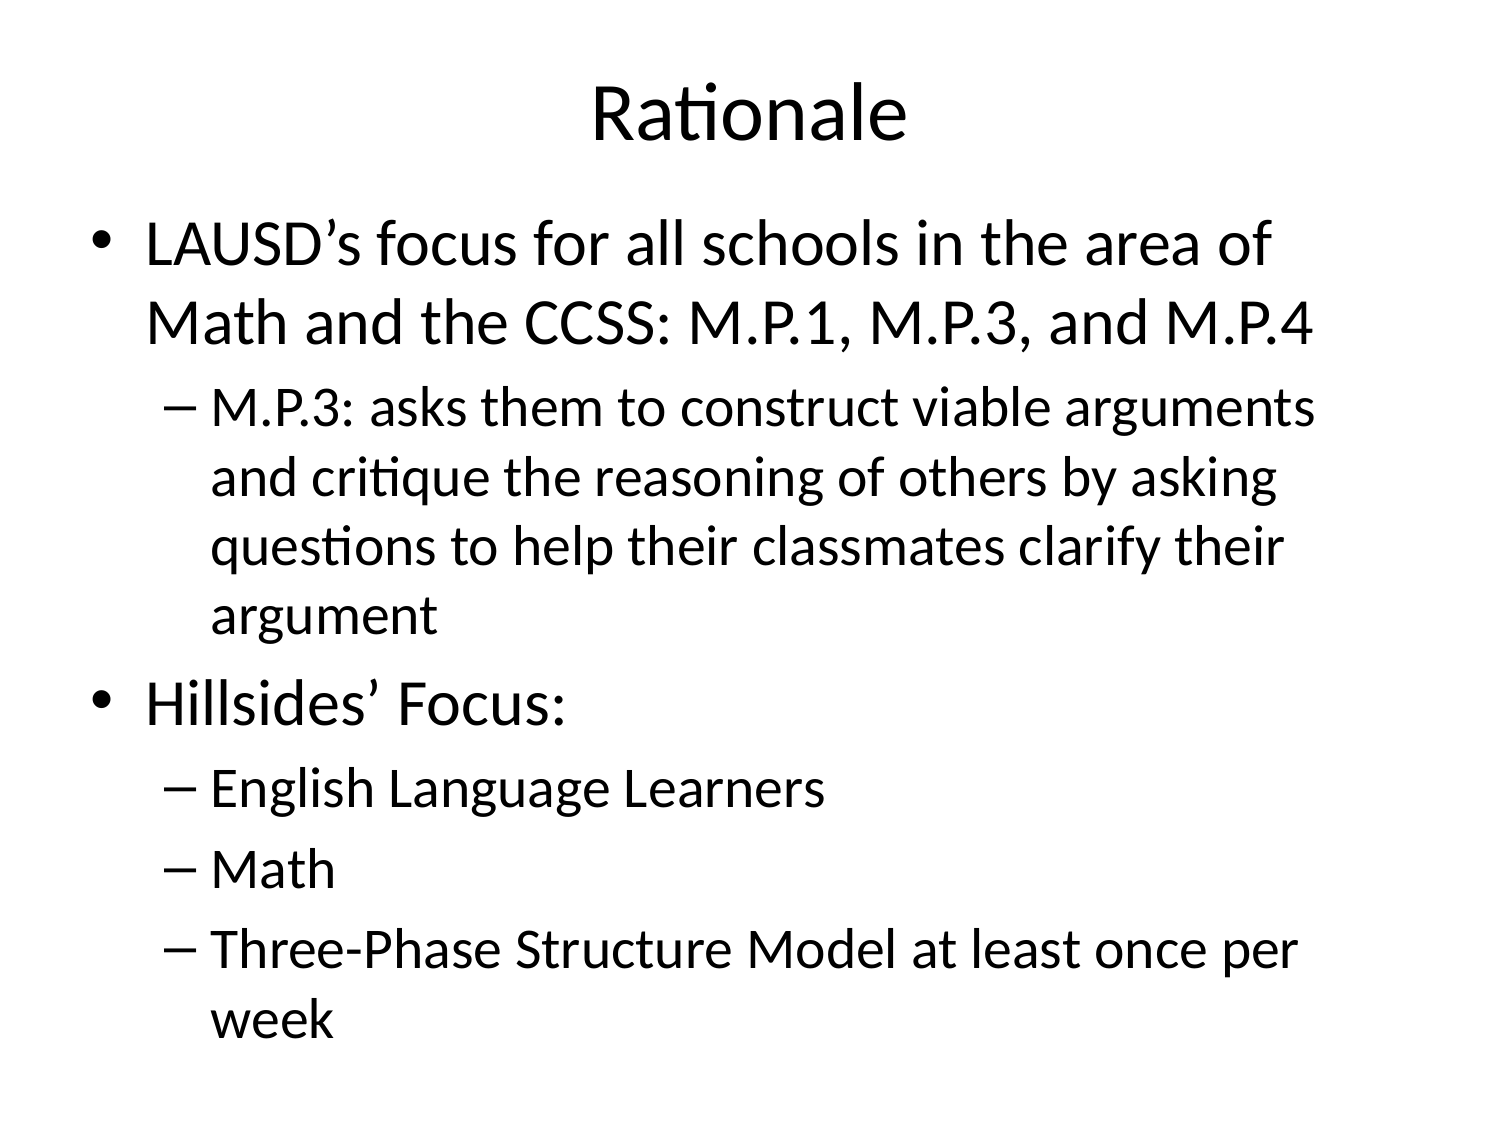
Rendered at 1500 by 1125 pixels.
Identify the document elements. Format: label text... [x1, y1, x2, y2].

title Rationale [75, 45, 1425, 170]
list LAUSD’s focus for all schools in the area of Math and the CCSS: M.P.1, M.P.3, and M.P.4 M.P.3: asks them to construct viable arguments and critique the reasoning of others by asking questions to help their classmates clarify their argument Hillsides’ Focus: English Language Learners Math Three-Phase Structure Model at least once per week [75, 191, 1425, 1064]
